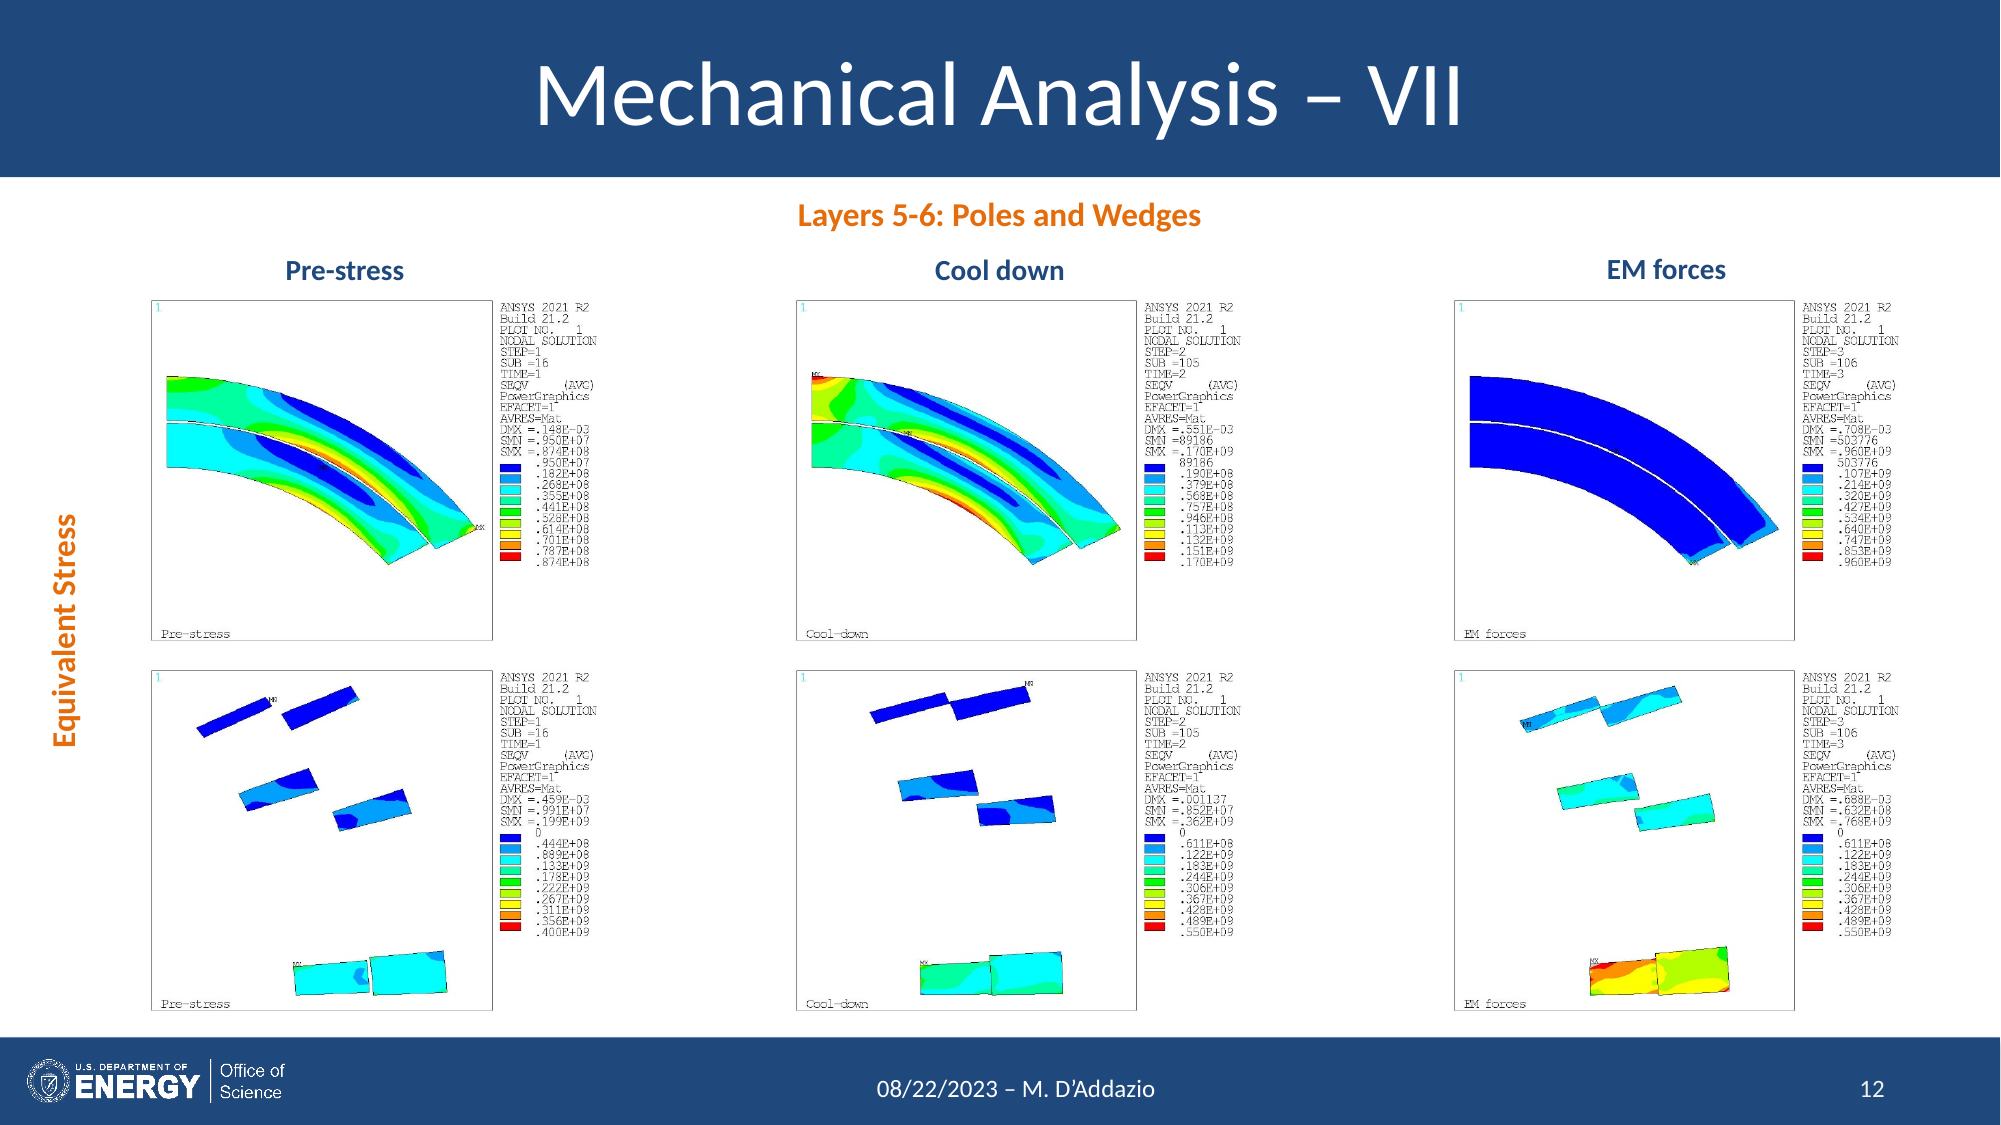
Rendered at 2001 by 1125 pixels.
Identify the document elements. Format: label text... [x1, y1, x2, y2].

picture [793, 668, 1253, 1013]
text_box Pre-stress [82, 243, 608, 299]
text_box Layers 5-6: Poles and Wedges [737, 185, 1263, 241]
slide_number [847, 1056, 1186, 1118]
picture [27, 1059, 285, 1103]
text_box Equivalent Stress [34, 456, 90, 806]
text_box EM forces [1494, 243, 1839, 296]
slide_number 12 [1433, 1057, 1900, 1118]
picture [1451, 298, 1911, 643]
title Mechanical Analysis – VII [0, 0, 2000, 178]
picture [149, 298, 608, 643]
picture [1451, 668, 1911, 1013]
picture [149, 668, 608, 1013]
text_box Cool down [722, 243, 1278, 299]
picture [793, 298, 1253, 643]
